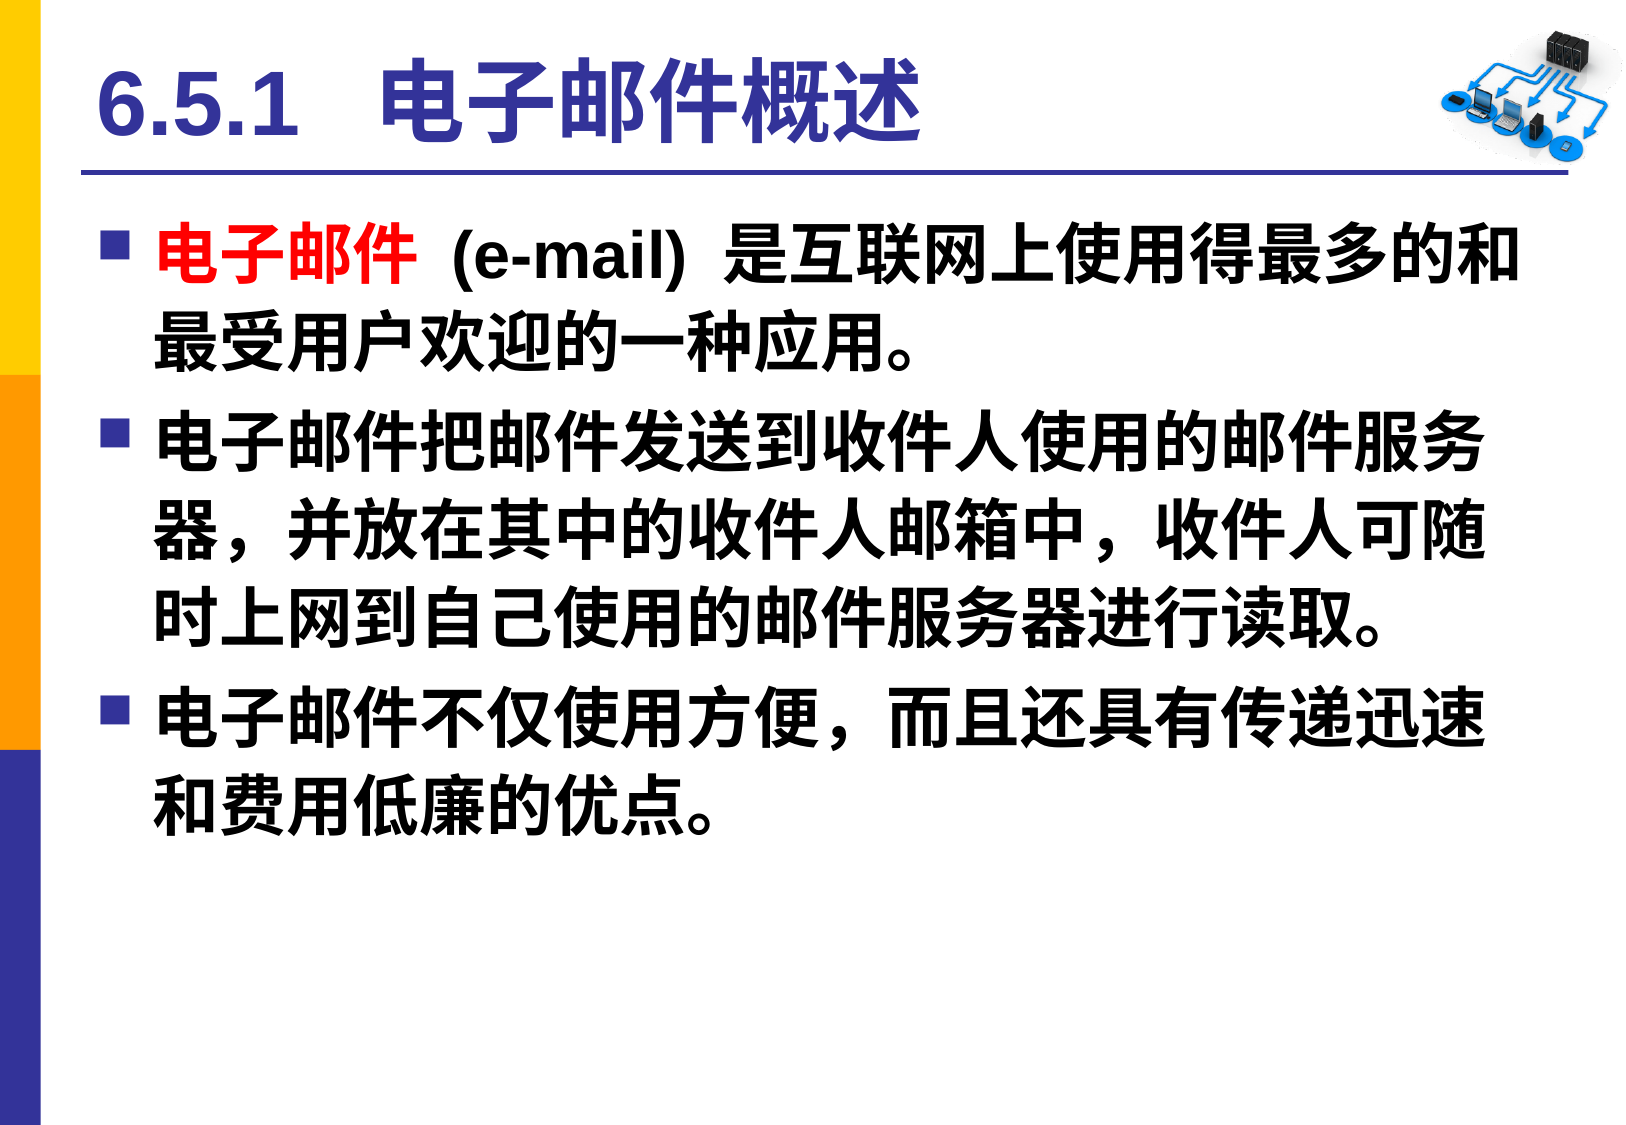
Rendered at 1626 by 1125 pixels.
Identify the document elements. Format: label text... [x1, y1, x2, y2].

list 电子邮件 (e-mail) 是互联网上使用得最多的和最受用户欢迎的一种应用。 电子邮件把邮件发送到收件人使用的邮件服务器，并放在其中的收件人邮箱中，收件人可随时上网到自己使用的邮件服务器进行读取。 电子邮件不仅使用方便，而且还具有传递迅速和费用低廉的优点。 [81, 196, 1569, 1006]
title 6.5.1 电子邮件概述 [81, 30, 1569, 161]
picture [1438, 30, 1624, 165]
